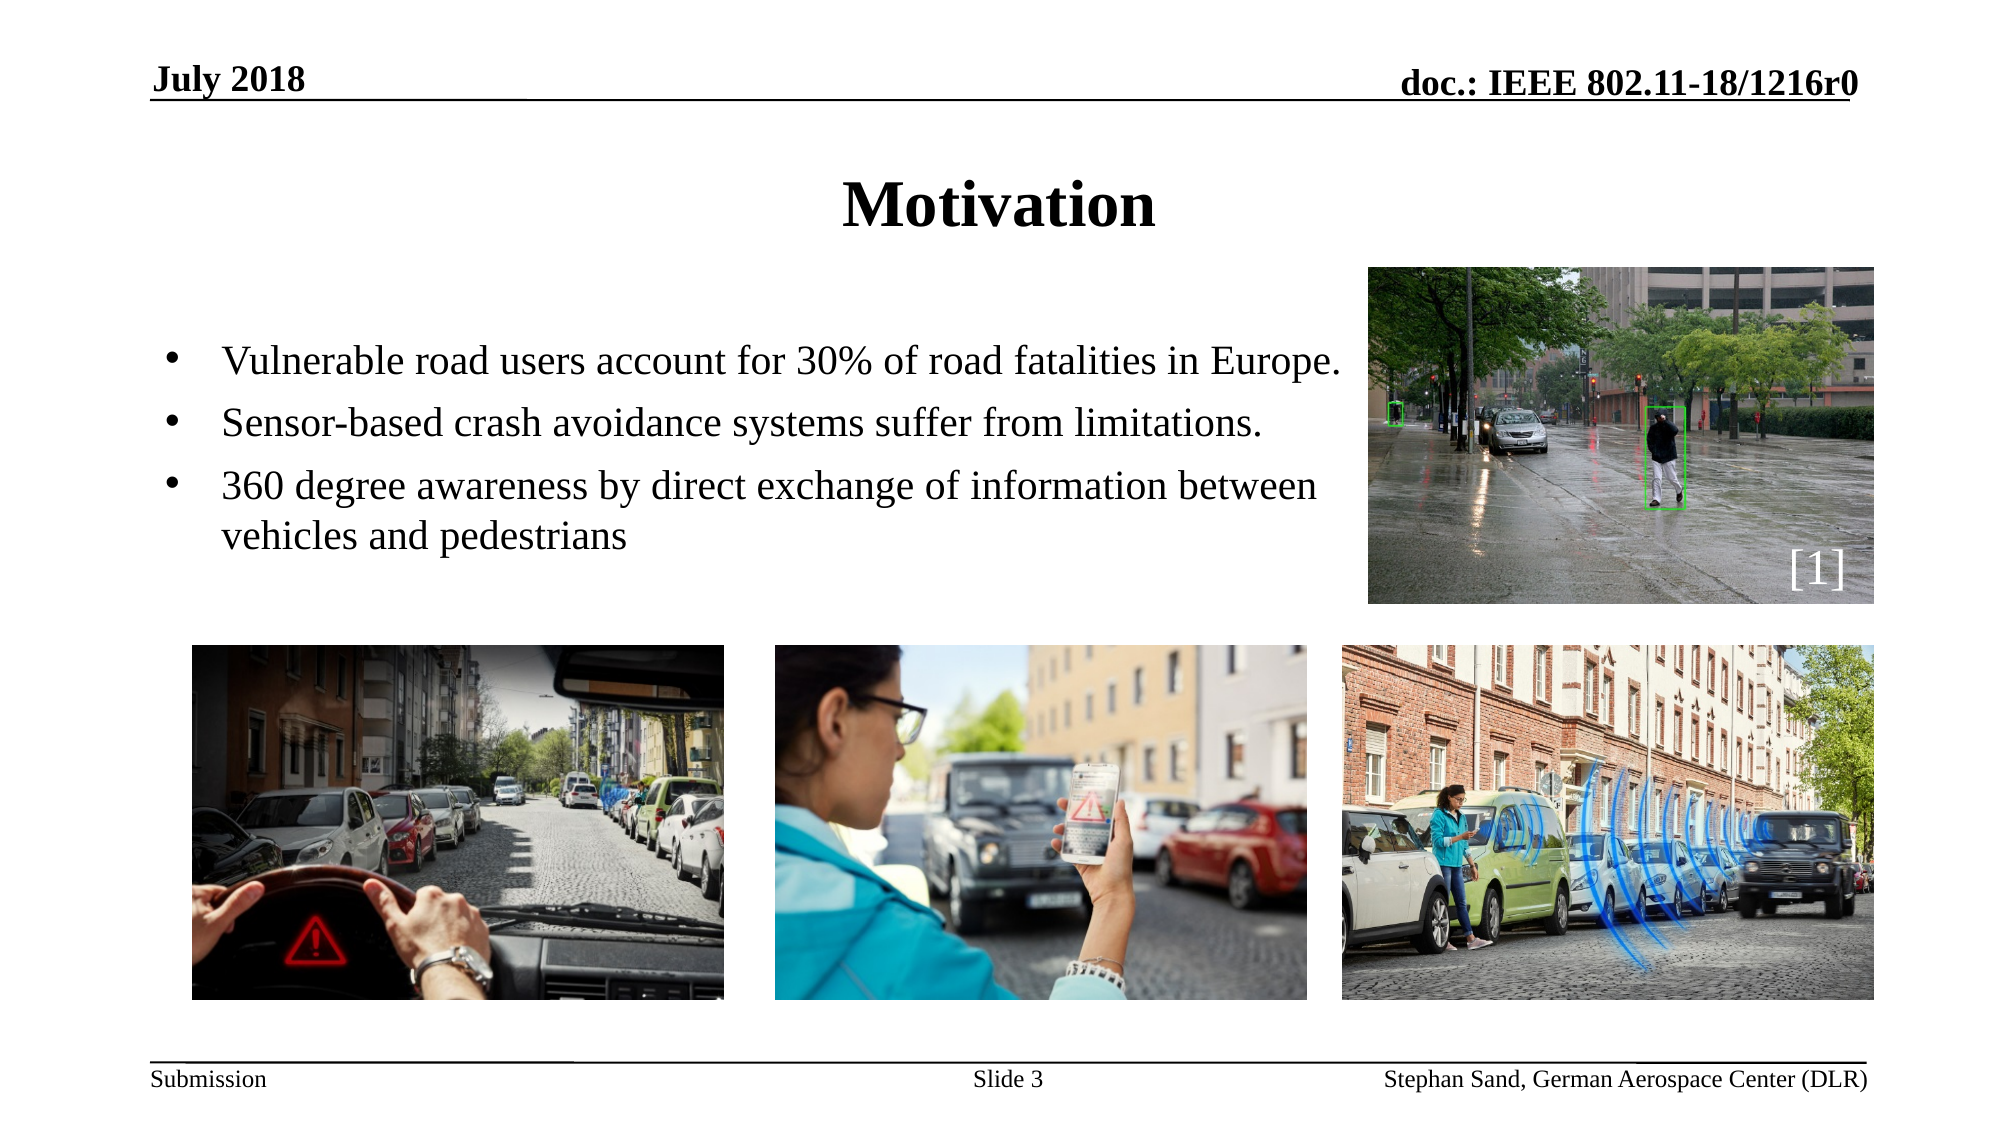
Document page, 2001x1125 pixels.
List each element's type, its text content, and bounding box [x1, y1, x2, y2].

list Vulnerable road users account for 30% of road fatalities in Europe. Sensor-based crash avoidance systems suffer from limitations. 360 degree awareness by direct exchange of information between vehicles and pedestrians [149, 324, 1850, 1000]
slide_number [152, 54, 563, 100]
picture [775, 645, 1307, 1000]
picture [192, 645, 724, 1000]
title Motivation [149, 112, 1850, 288]
picture [1368, 266, 1874, 605]
footer Stephan Sand, German Aerospace Center (DLR) [1171, 1061, 1869, 1093]
picture [1342, 644, 1874, 1000]
slide_number Slide 3 [950, 1061, 1067, 1123]
